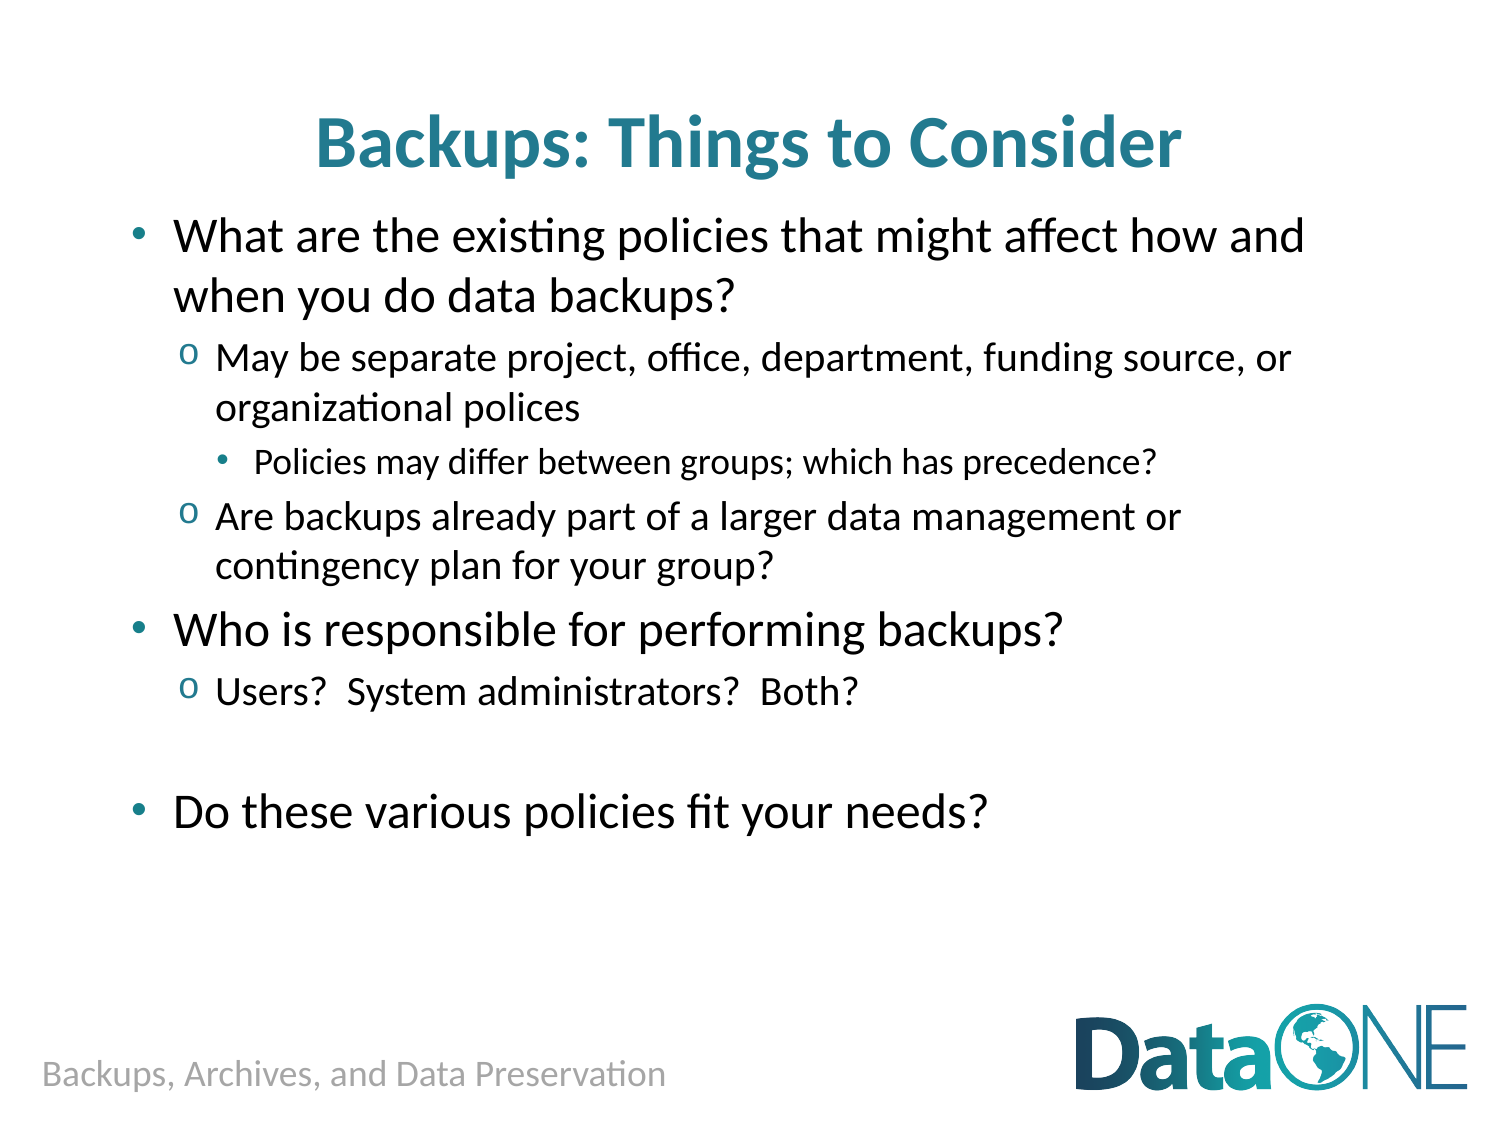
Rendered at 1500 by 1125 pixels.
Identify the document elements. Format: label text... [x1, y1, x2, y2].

picture [1074, 1000, 1471, 1095]
title Backups: Things to Consider [0, 80, 1500, 196]
list What are the existing policies that might affect how and when you do data backups? May be separate project, office, department, funding source, or organizational polices Policies may differ between groups; which has precedence? Are backups already part of a larger data management or contingency plan for your group? Who is responsible for performing backups? Users? System administrators? Both? Do these various policies fit your needs? [98, 196, 1400, 973]
